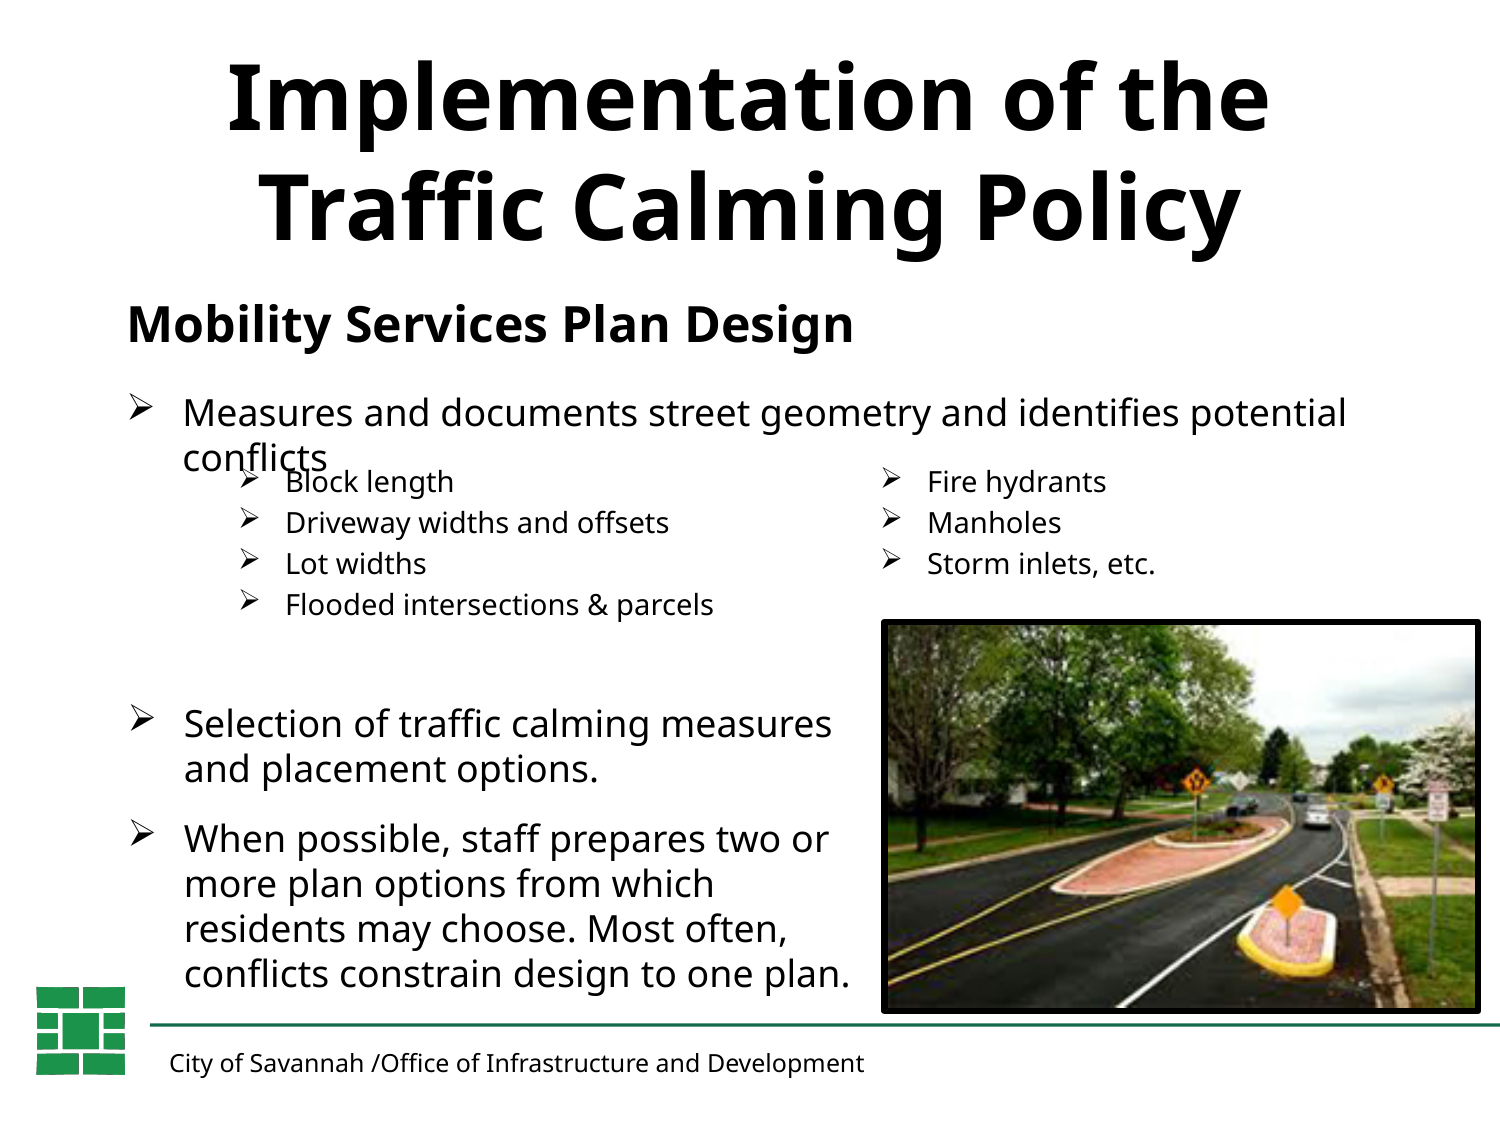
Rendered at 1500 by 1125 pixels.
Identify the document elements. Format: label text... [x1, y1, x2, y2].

picture [887, 624, 1476, 1009]
list Mobility Services Plan Design Measures and documents street geometry and identifies potential conflicts [111, 224, 1463, 1000]
picture [24, 973, 112, 1088]
text_box Selection of traffic calming measures and placement options. When possible, staff prepares two or more plan options from which residents may choose. Most often, conflicts constrain design to one plan. [112, 692, 897, 1113]
title Implementation of the Traffic Calming Policy [112, 0, 1388, 188]
text_box Block length Driveway widths and offsets Lot widths Flooded intersections & parcels Fire hydrants Manholes Storm inlets, etc. [148, 456, 1463, 669]
